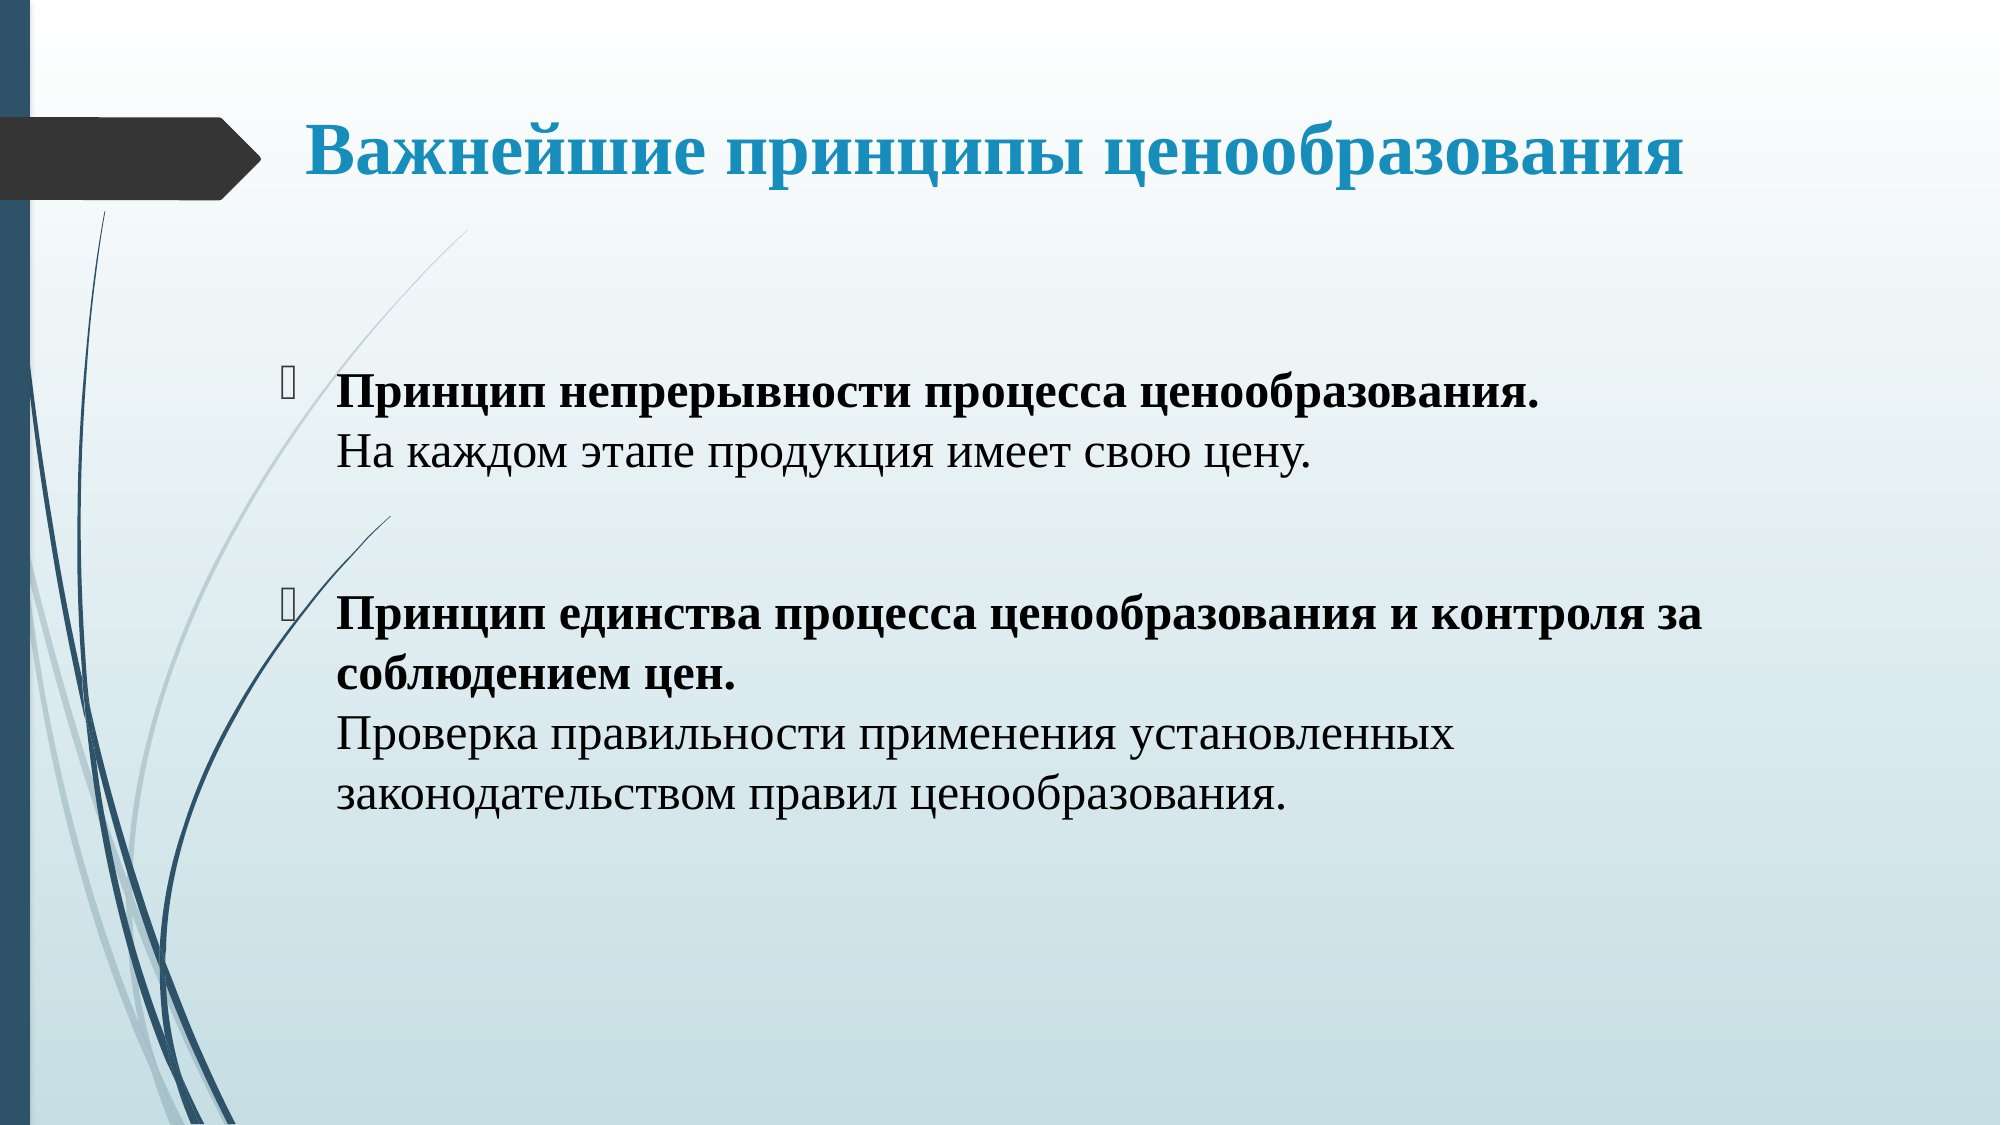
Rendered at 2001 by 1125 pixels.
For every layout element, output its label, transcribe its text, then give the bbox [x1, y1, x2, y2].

list Принцип непрерывности процесса ценообразования. На каждом этапе продукция имеет свою цену. Принцип единства процесса ценообразования и контроля за соблюдением цен. Проверка правильности применения установленных законодательством правил ценообразования. [264, 350, 1727, 970]
title Важнейшие принципы ценообразования [264, 91, 1727, 234]
